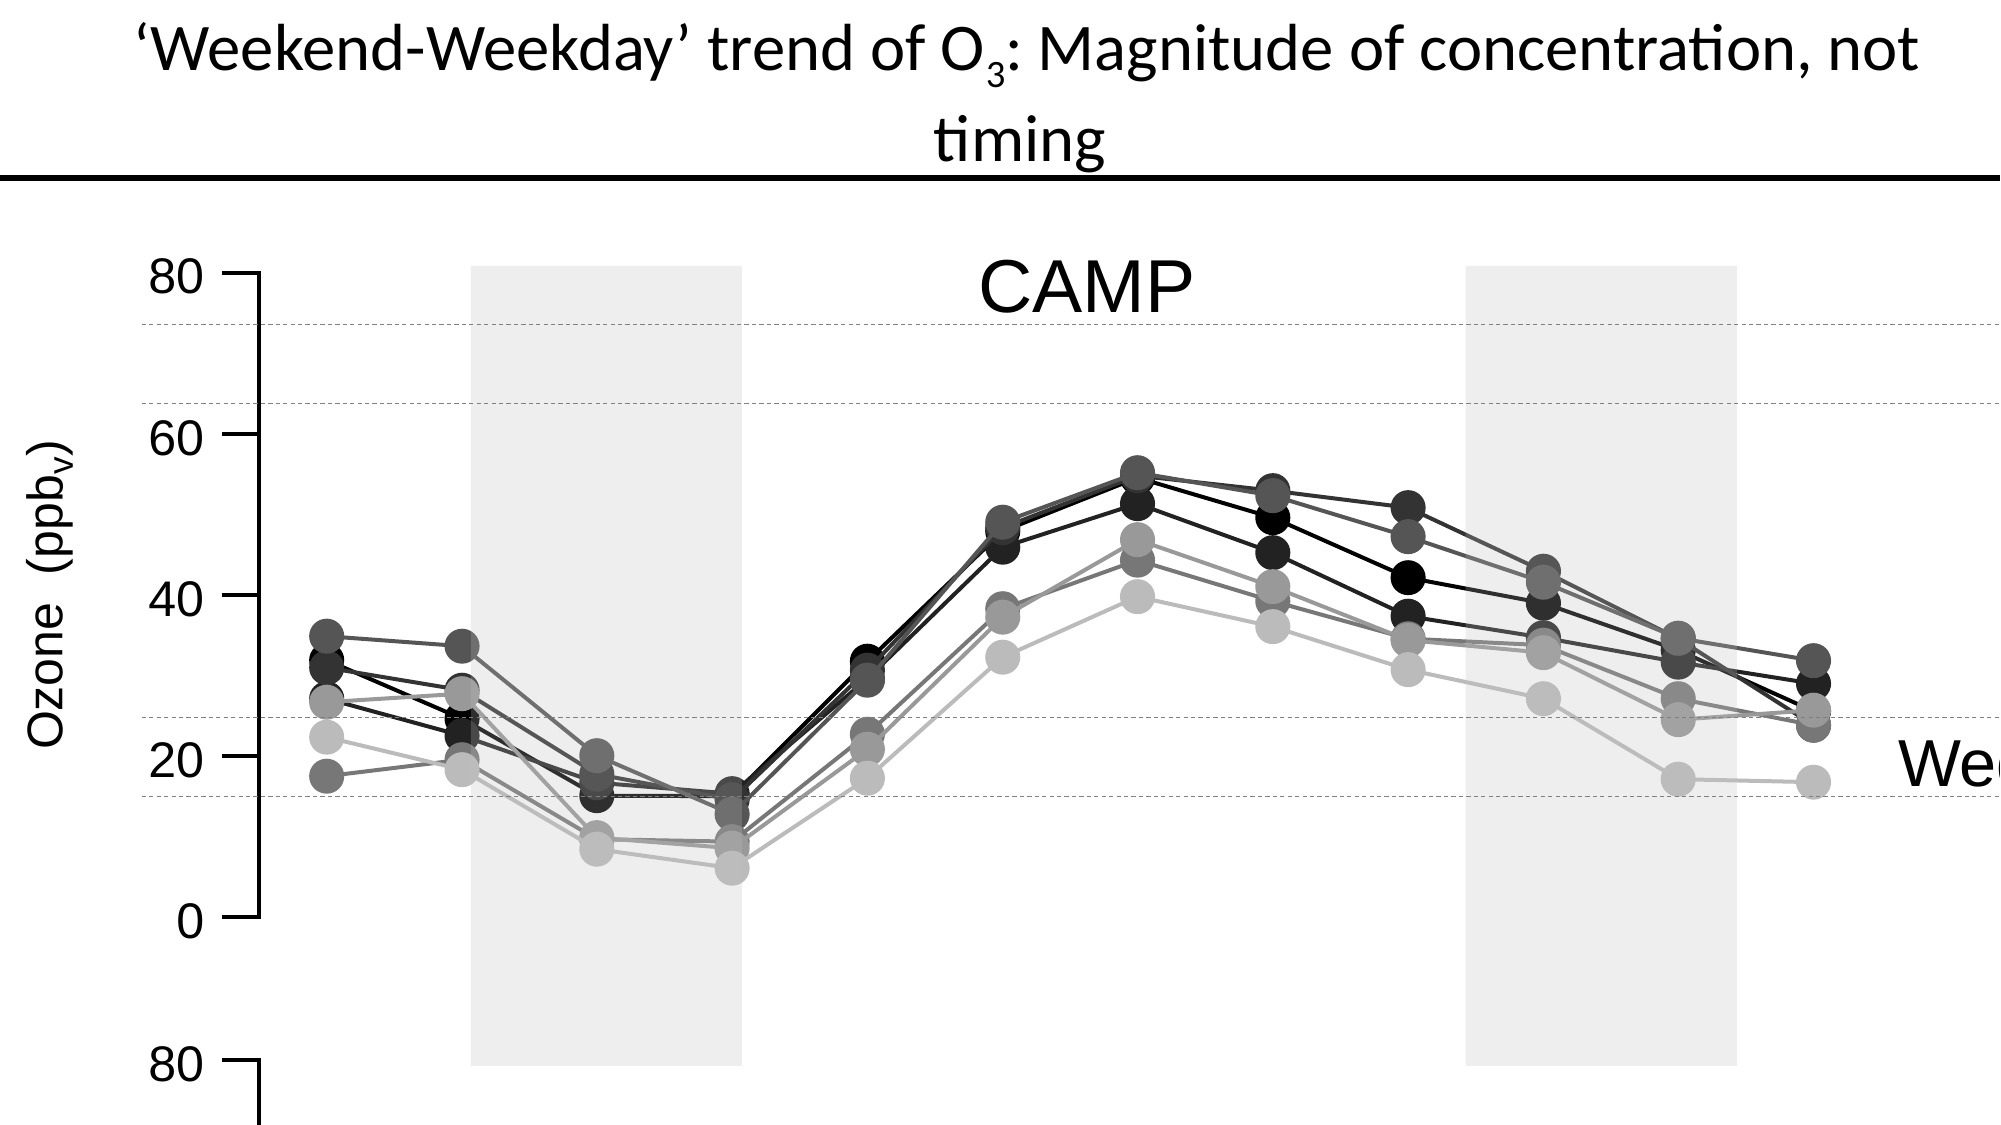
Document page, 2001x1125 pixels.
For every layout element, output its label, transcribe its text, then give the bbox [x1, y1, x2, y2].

text_box ‘Weekend-Weekday’ trend of O3: Magnitude of concentration, not timing [102, 179, 1953, 183]
picture [12, 216, 2000, 1125]
text_box ‘Weekend-Weekday’ trend of O3: Magnitude of concentration, not timing [102, 0, 1953, 178]
